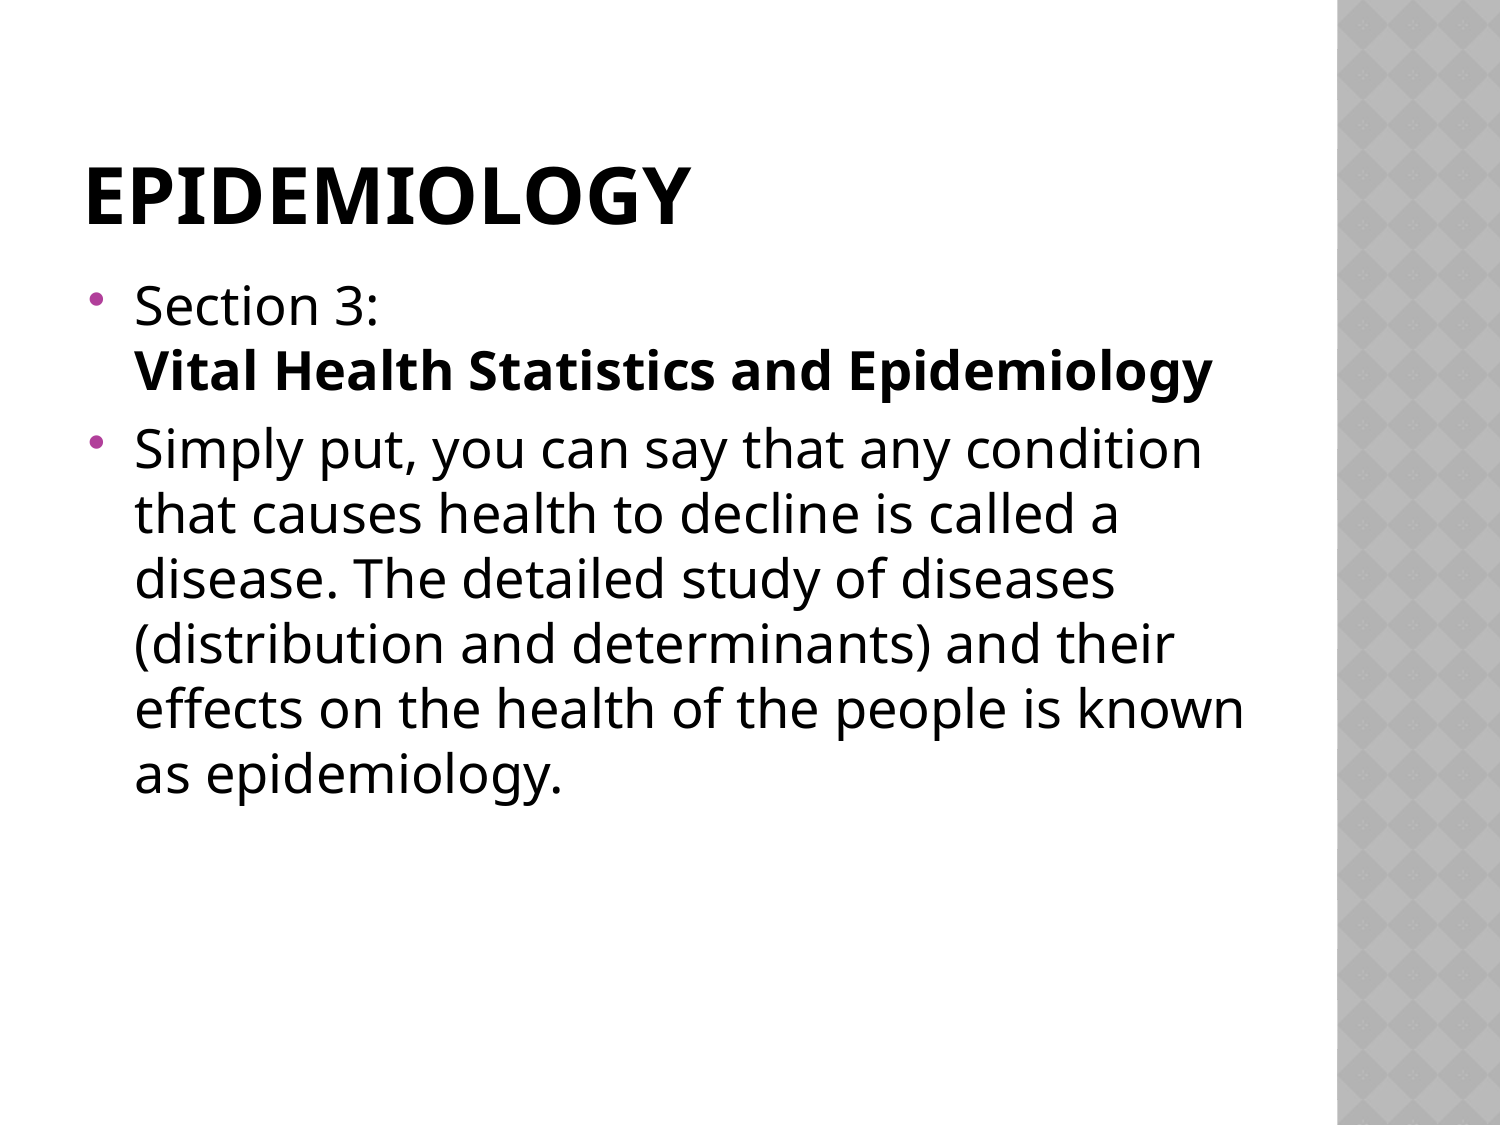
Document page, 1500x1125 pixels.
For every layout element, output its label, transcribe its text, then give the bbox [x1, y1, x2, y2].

title EPIDEMIOLOGY [75, 52, 1263, 240]
list Section 3: Vital Health Statistics and Epidemiology Simply put, you can say that any condition that causes health to decline is called a disease. The detailed study of diseases (distribution and determinants) and their effects on the health of the people is known as epidemiology. [75, 264, 1263, 1059]
